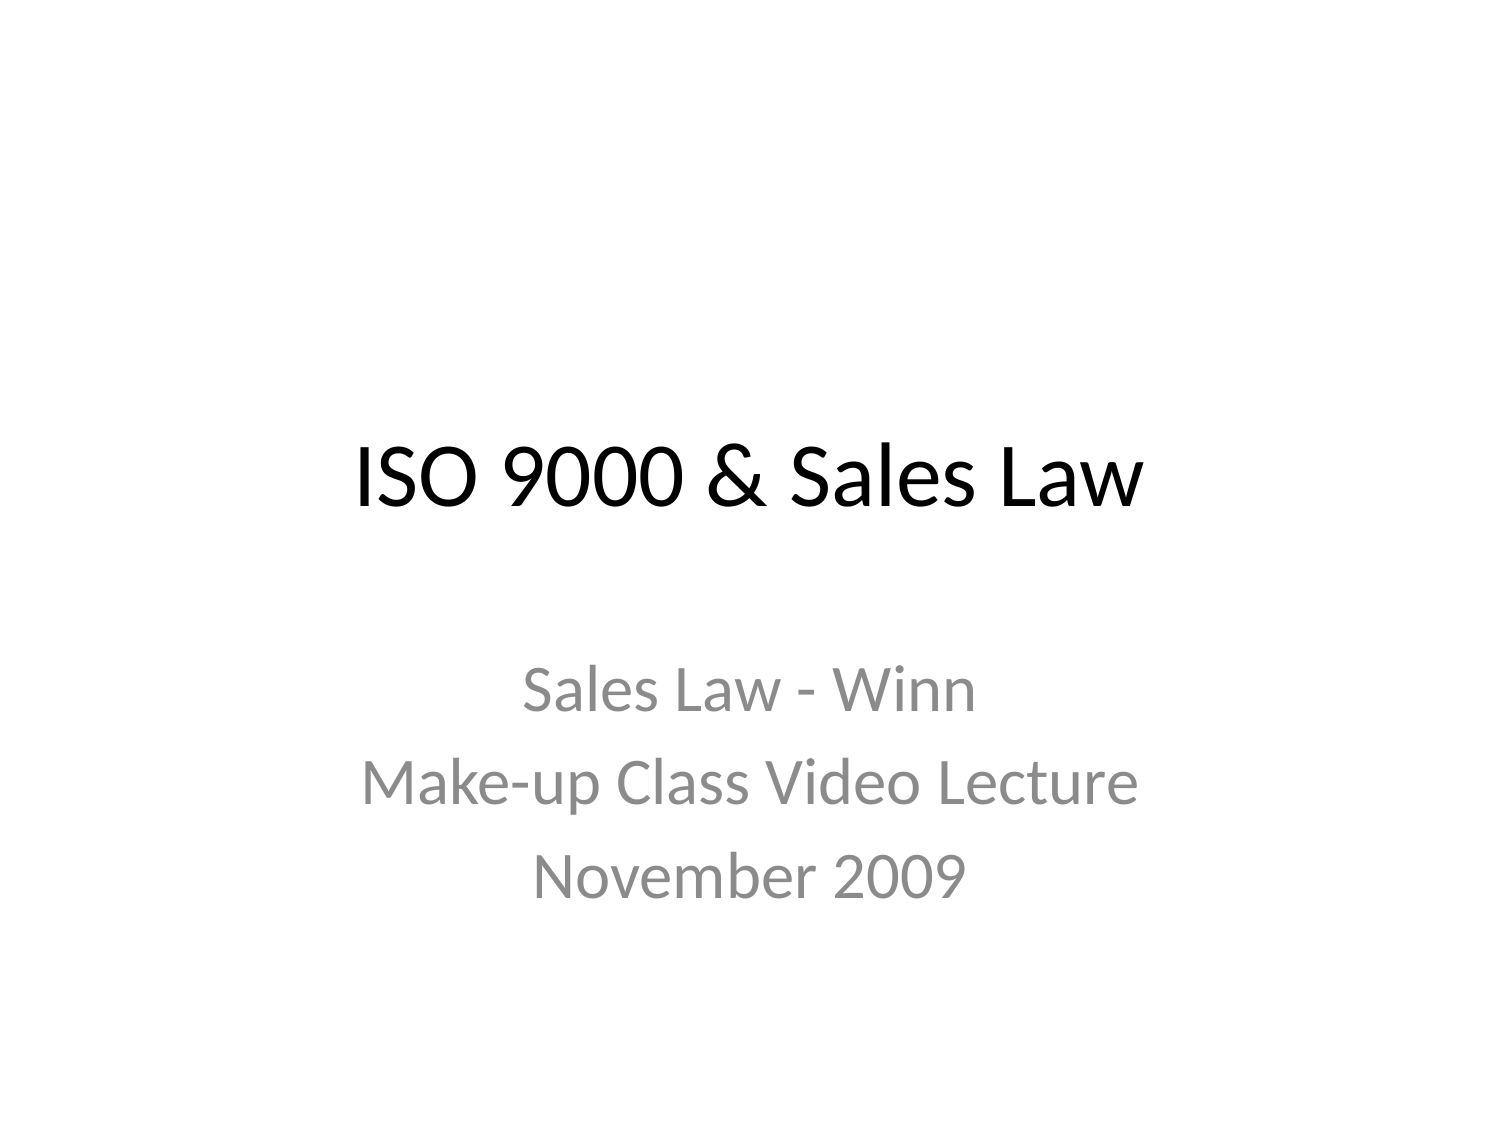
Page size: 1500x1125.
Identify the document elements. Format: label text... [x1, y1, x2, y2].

title ISO 9000 & Sales Law [112, 349, 1388, 591]
subtitle Sales Law - Winn Make-up Class Video Lecture November 2009 [225, 637, 1275, 925]
